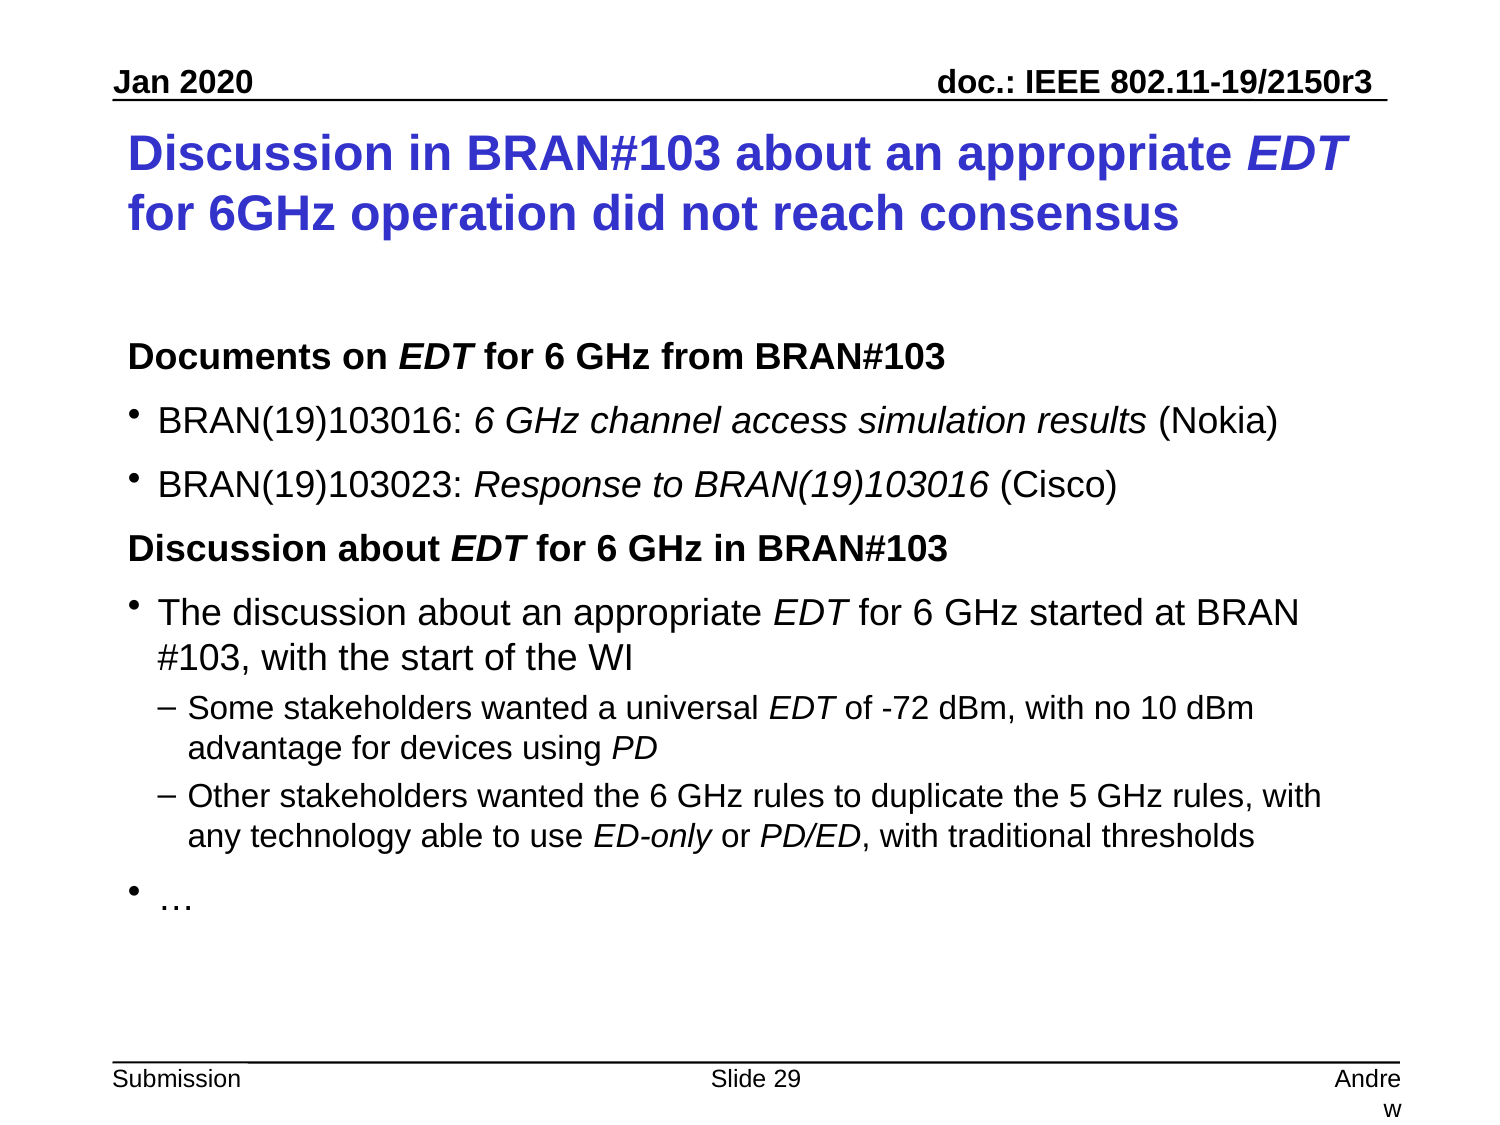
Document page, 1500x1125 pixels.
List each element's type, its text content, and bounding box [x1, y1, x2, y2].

title Discussion in BRAN#103 about an appropriate EDT for 6GHz operation did not reach consensus [112, 112, 1388, 288]
list Documents on EDT for 6 GHz from BRAN#103 BRAN(19)103016: 6 GHz channel access simulation results (Nokia) BRAN(19)103023: Response to BRAN(19)103016 (Cisco) Discussion about EDT for 6 GHz in BRAN#103 The discussion about an appropriate EDT for 6 GHz started at BRAN #103, with the start of the WI Some stakeholders wanted a universal EDT of -72 dBm, with no 10 dBm advantage for devices using PD Other stakeholders wanted the 6 GHz rules to duplicate the 5 GHz rules, with any technology able to use ED-only or PD/ED, with traditional thresholds … [112, 324, 1388, 1000]
footer Andrew Myles, Cisco [1320, 1061, 1402, 1093]
slide_number Slide 29 [709, 1061, 803, 1093]
